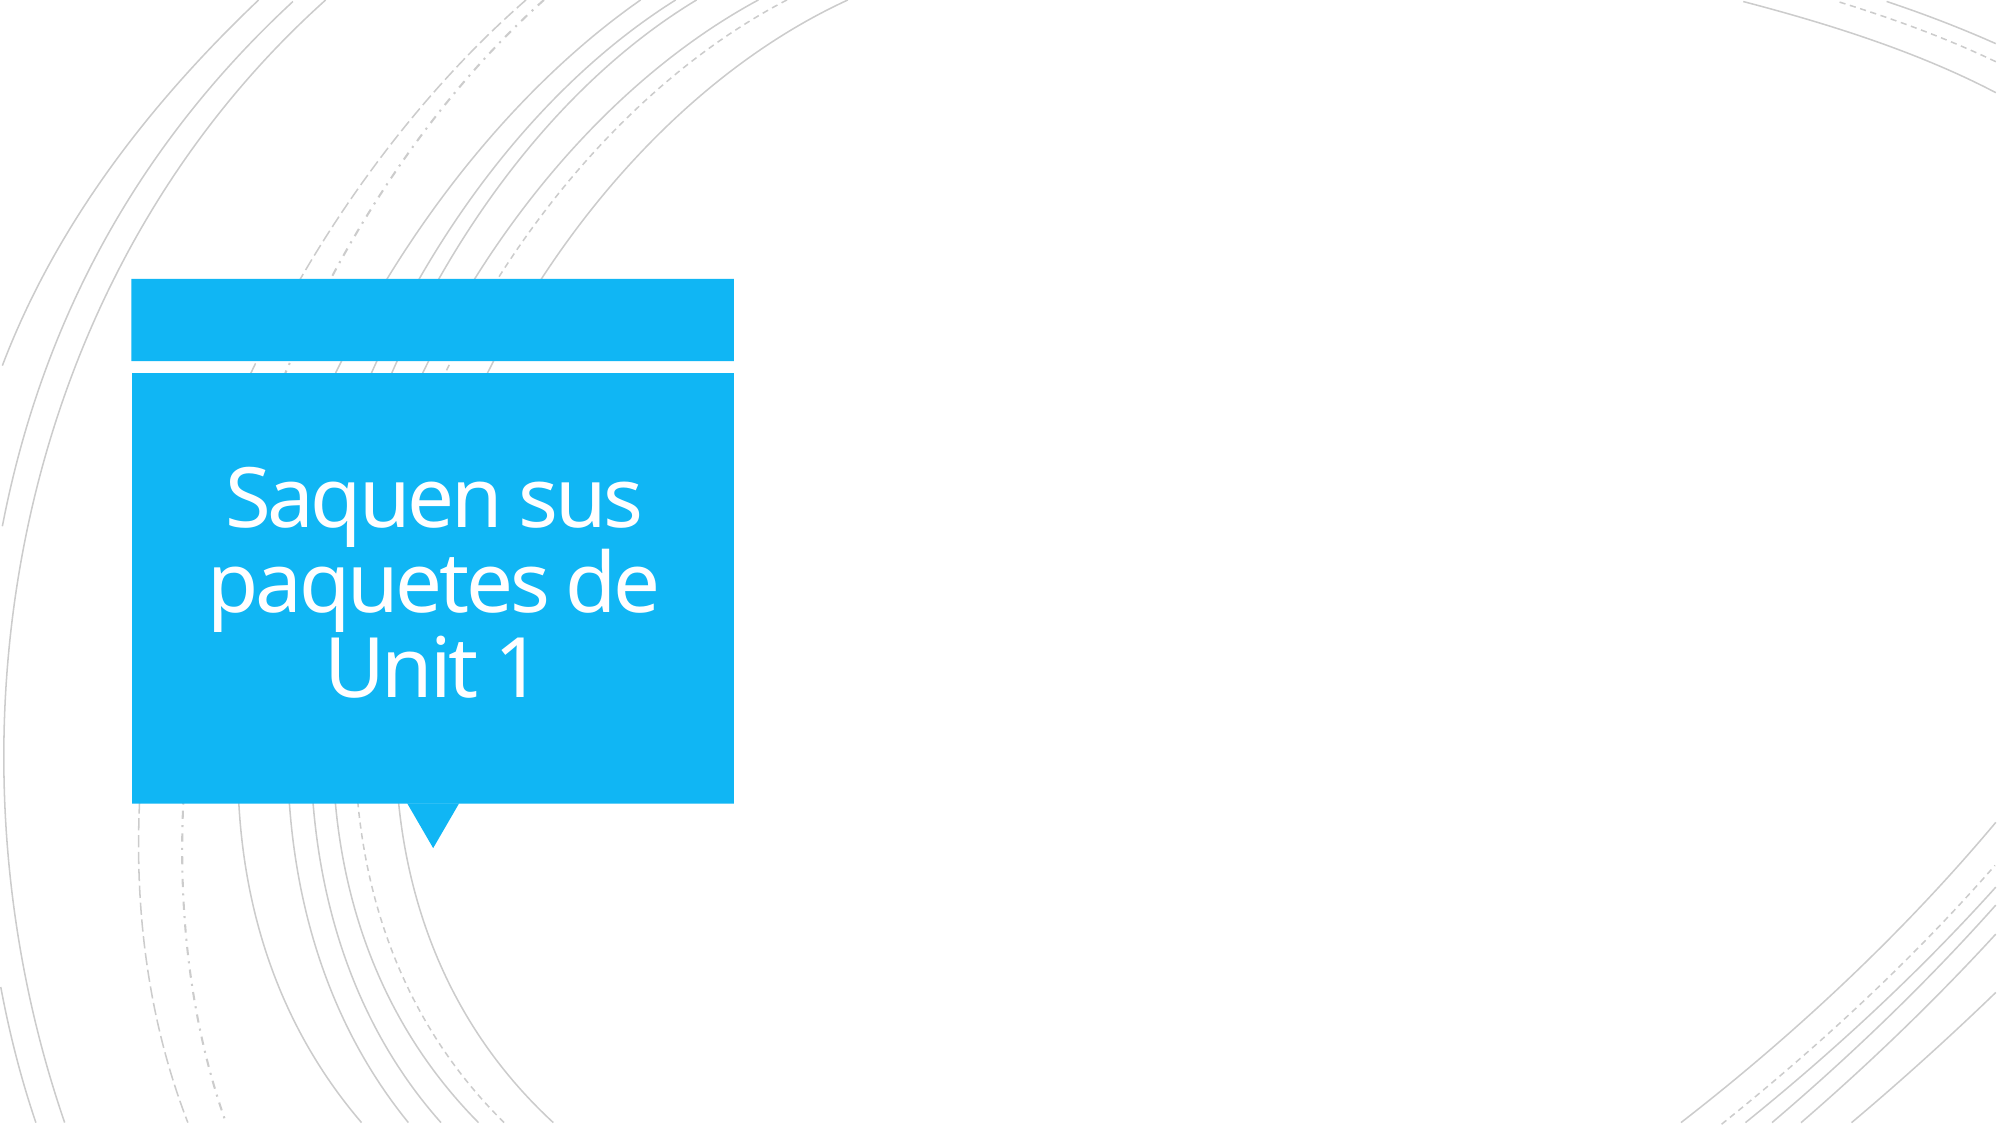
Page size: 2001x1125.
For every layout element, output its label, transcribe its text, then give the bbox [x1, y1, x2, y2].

title Saquen sus paquetes de Unit 1 [145, 385, 721, 789]
